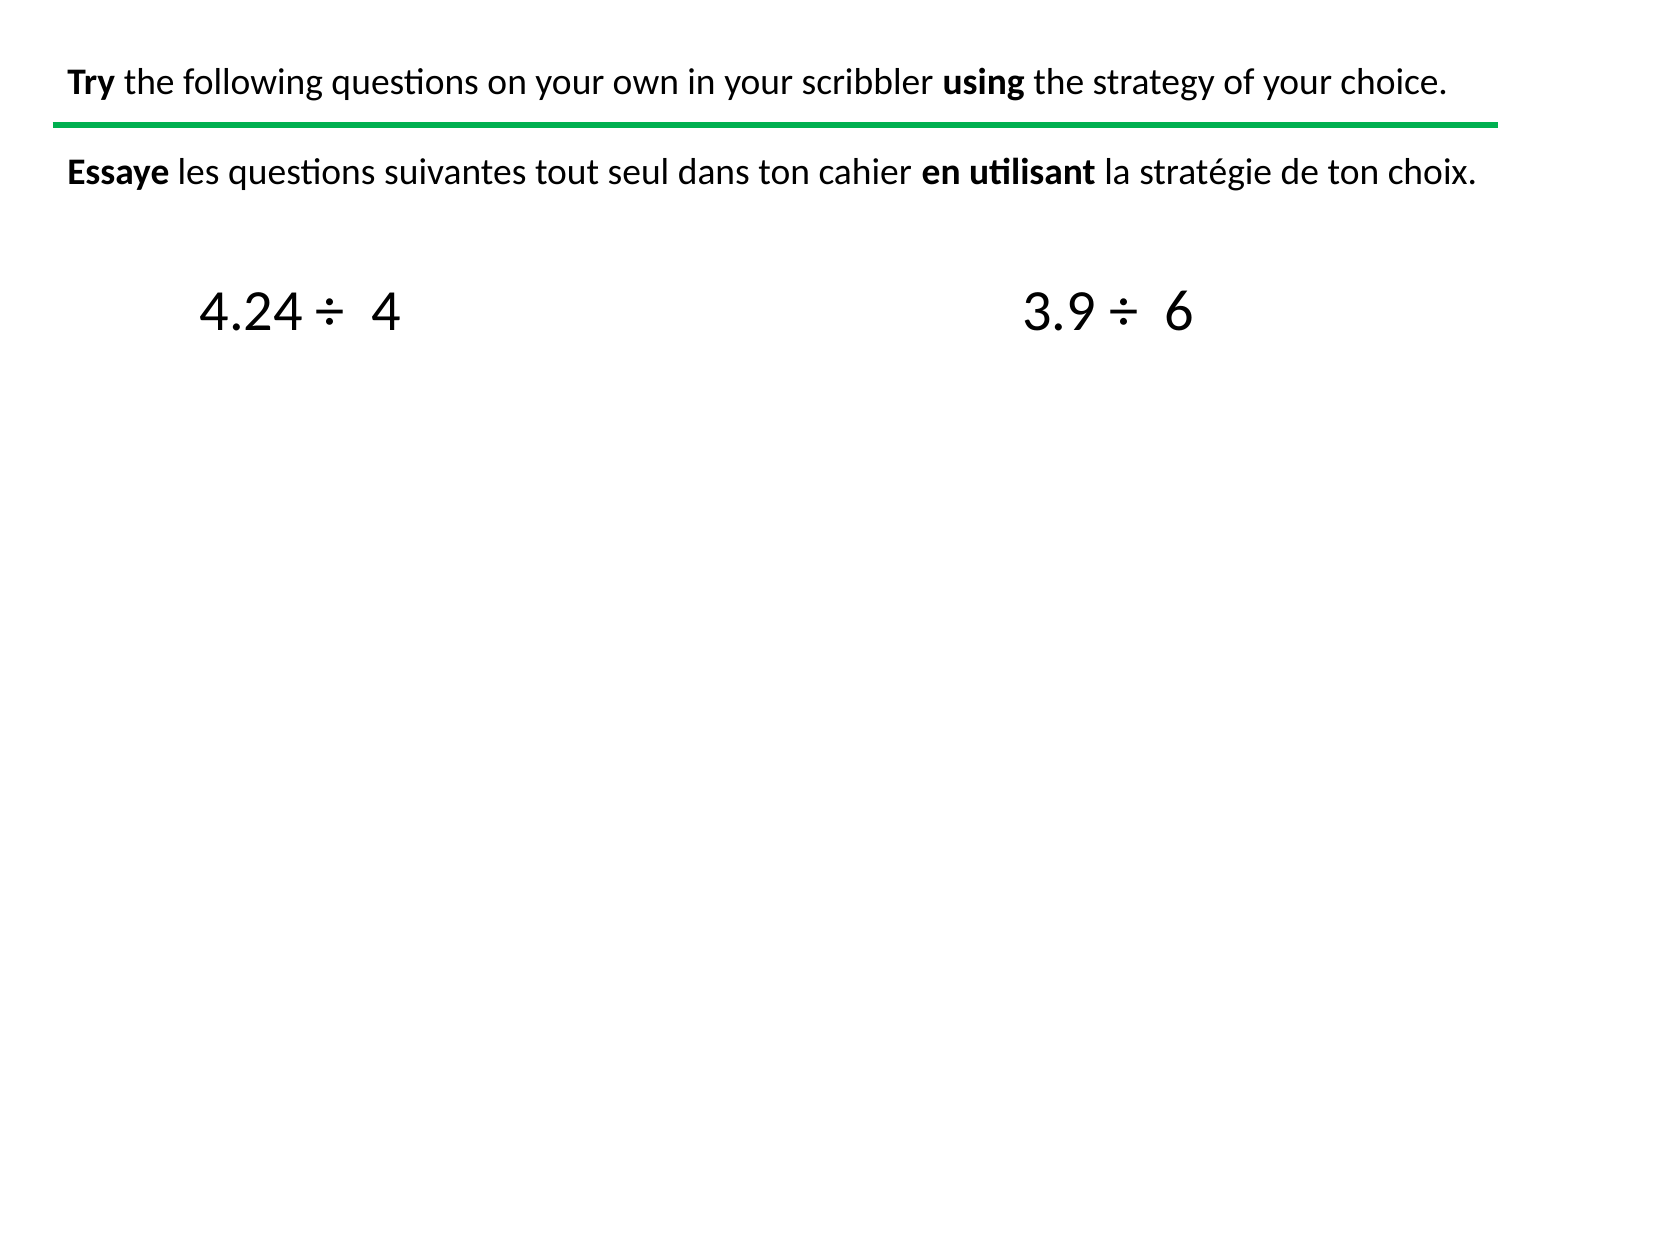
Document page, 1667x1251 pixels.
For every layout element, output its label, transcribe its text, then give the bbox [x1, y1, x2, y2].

text_box 3.9 ÷ 6 [1007, 264, 1277, 350]
text_box Try the following questions on your own in your scribbler using the strategy of your choice. Essaye les questions suivantes tout seul dans ton cahier en utilisant la stratégie de ton choix. [52, 49, 1667, 200]
text_box 4.24 ÷ 4 [184, 264, 492, 350]
